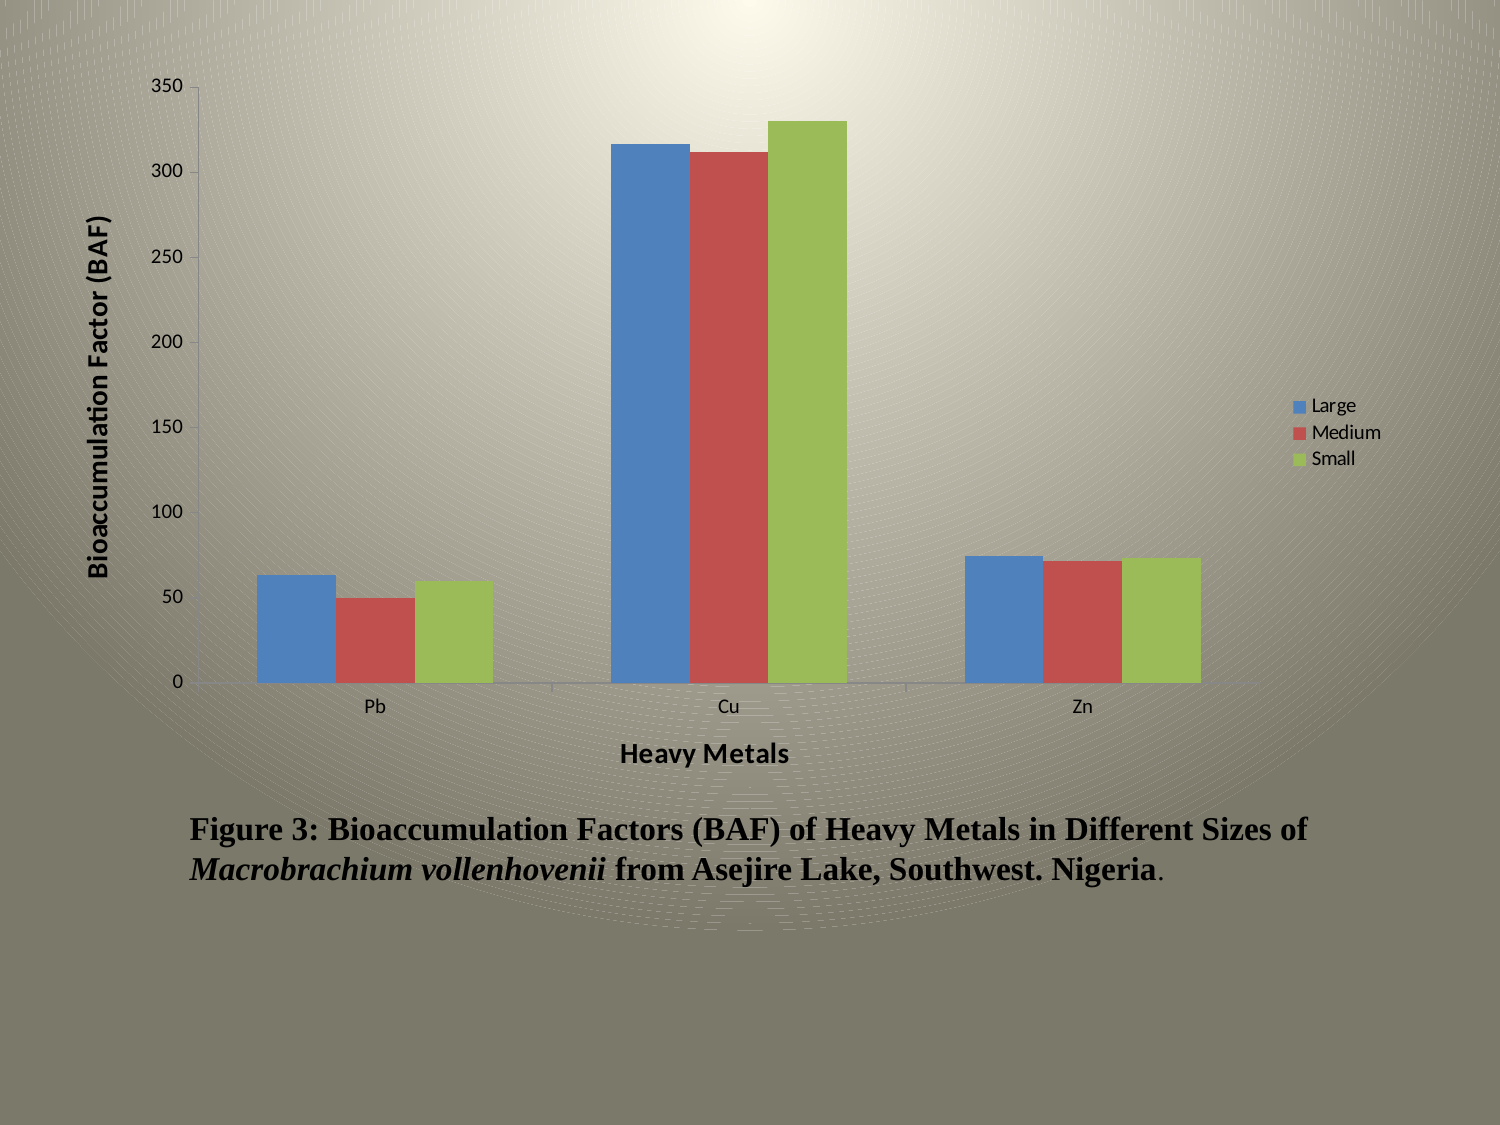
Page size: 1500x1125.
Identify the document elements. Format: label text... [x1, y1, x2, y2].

text_box Figure 3: Bioaccumulation Factors (BAF) of Heavy Metals in Different Sizes of Macrobrachium vollenhovenii from Asejire Lake, Southwest. Nigeria. [174, 814, 1325, 895]
chart [49, 62, 1401, 806]
